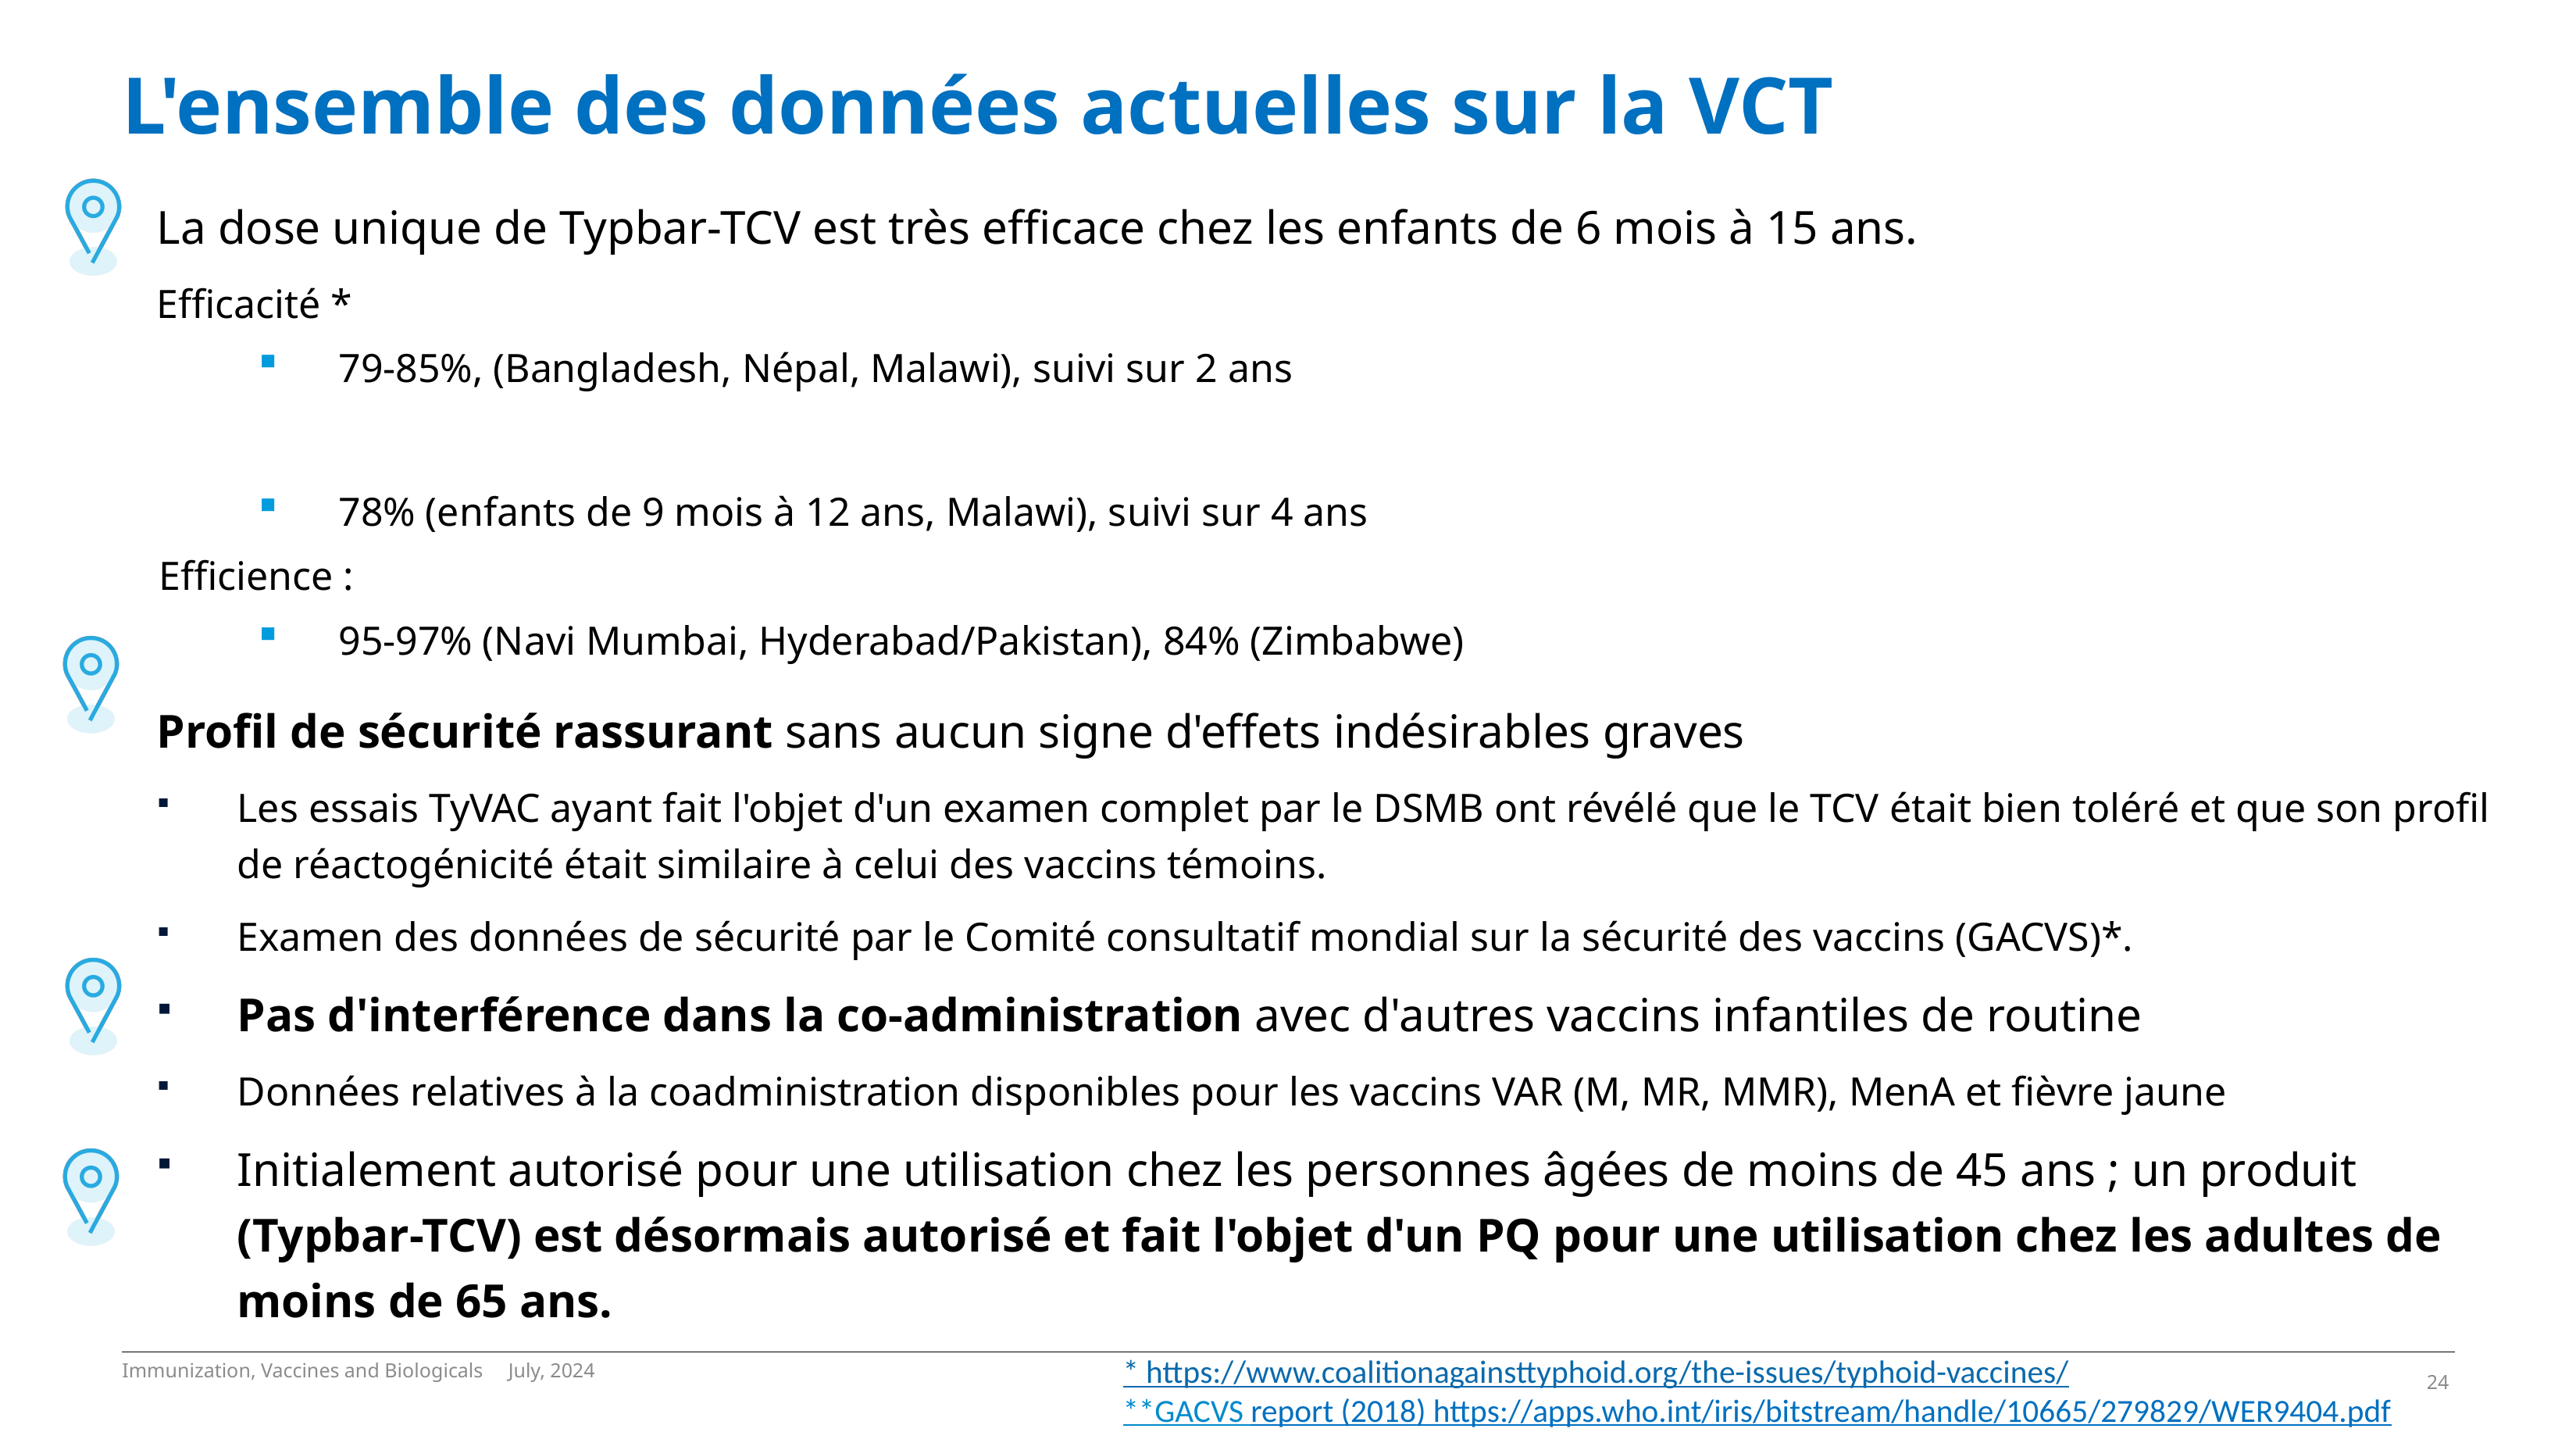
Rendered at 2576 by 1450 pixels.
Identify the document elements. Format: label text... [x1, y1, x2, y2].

picture [2, 131, 193, 322]
picture [0, 588, 191, 780]
picture [0, 910, 193, 1292]
title L'ensemble des données actuelles sur la VCT [122, 66, 2214, 155]
list La dose unique de Typbar-TCV est très efficace chez les enfants de 6 mois à 15 ans. Efficacité * 79-85%, (Bangladesh, Népal, Malawi), suivi sur 2 ans 78% (enfants de 9 mois à 12 ans, Malawi), suivi sur 4 ans Efficience : 95-97% (Navi Mumbai, Hyderabad/Pakistan), 84% (Zimbabwe) Profil de sécurité rassurant sans aucun signe d'effets indésirables graves Les essais TyVAC ayant fait l'objet d'un examen complet par le DSMB ont révélé que le TCV était bien toléré et que son profil de réactogénicité était similaire à celui des vaccins témoins. Examen des données de sécurité par le Comité consultatif mondial sur la sécurité des vaccins (GACVS)*. Pas d'interférence dans la co-administration avec d'autres vaccins infantiles de routine Données relatives à la coadministration disponibles pour les vaccins VAR (M, MR, MMR), MenA et fièvre jaune Initialement autorisé pour une utilisation chez les personnes âgées de moins de 45 ans ; un produit (Typbar-TCV) est désormais autorisé et fait l'objet d'un PQ pour une utilisation chez les adultes de moins de 65 ans. [156, 188, 2536, 1320]
text_box * https://www.coalitionagainsttyphoid.org/the-issues/typhoid-vaccines/ **GACVS report (2018) https://apps.who.int/iris/bitstream/handle/10665/279829/WER9404.pdf [1111, 1345, 2536, 1434]
footer Immunization, Vaccines and Biologicals July, 2024 [122, 1358, 1111, 1382]
